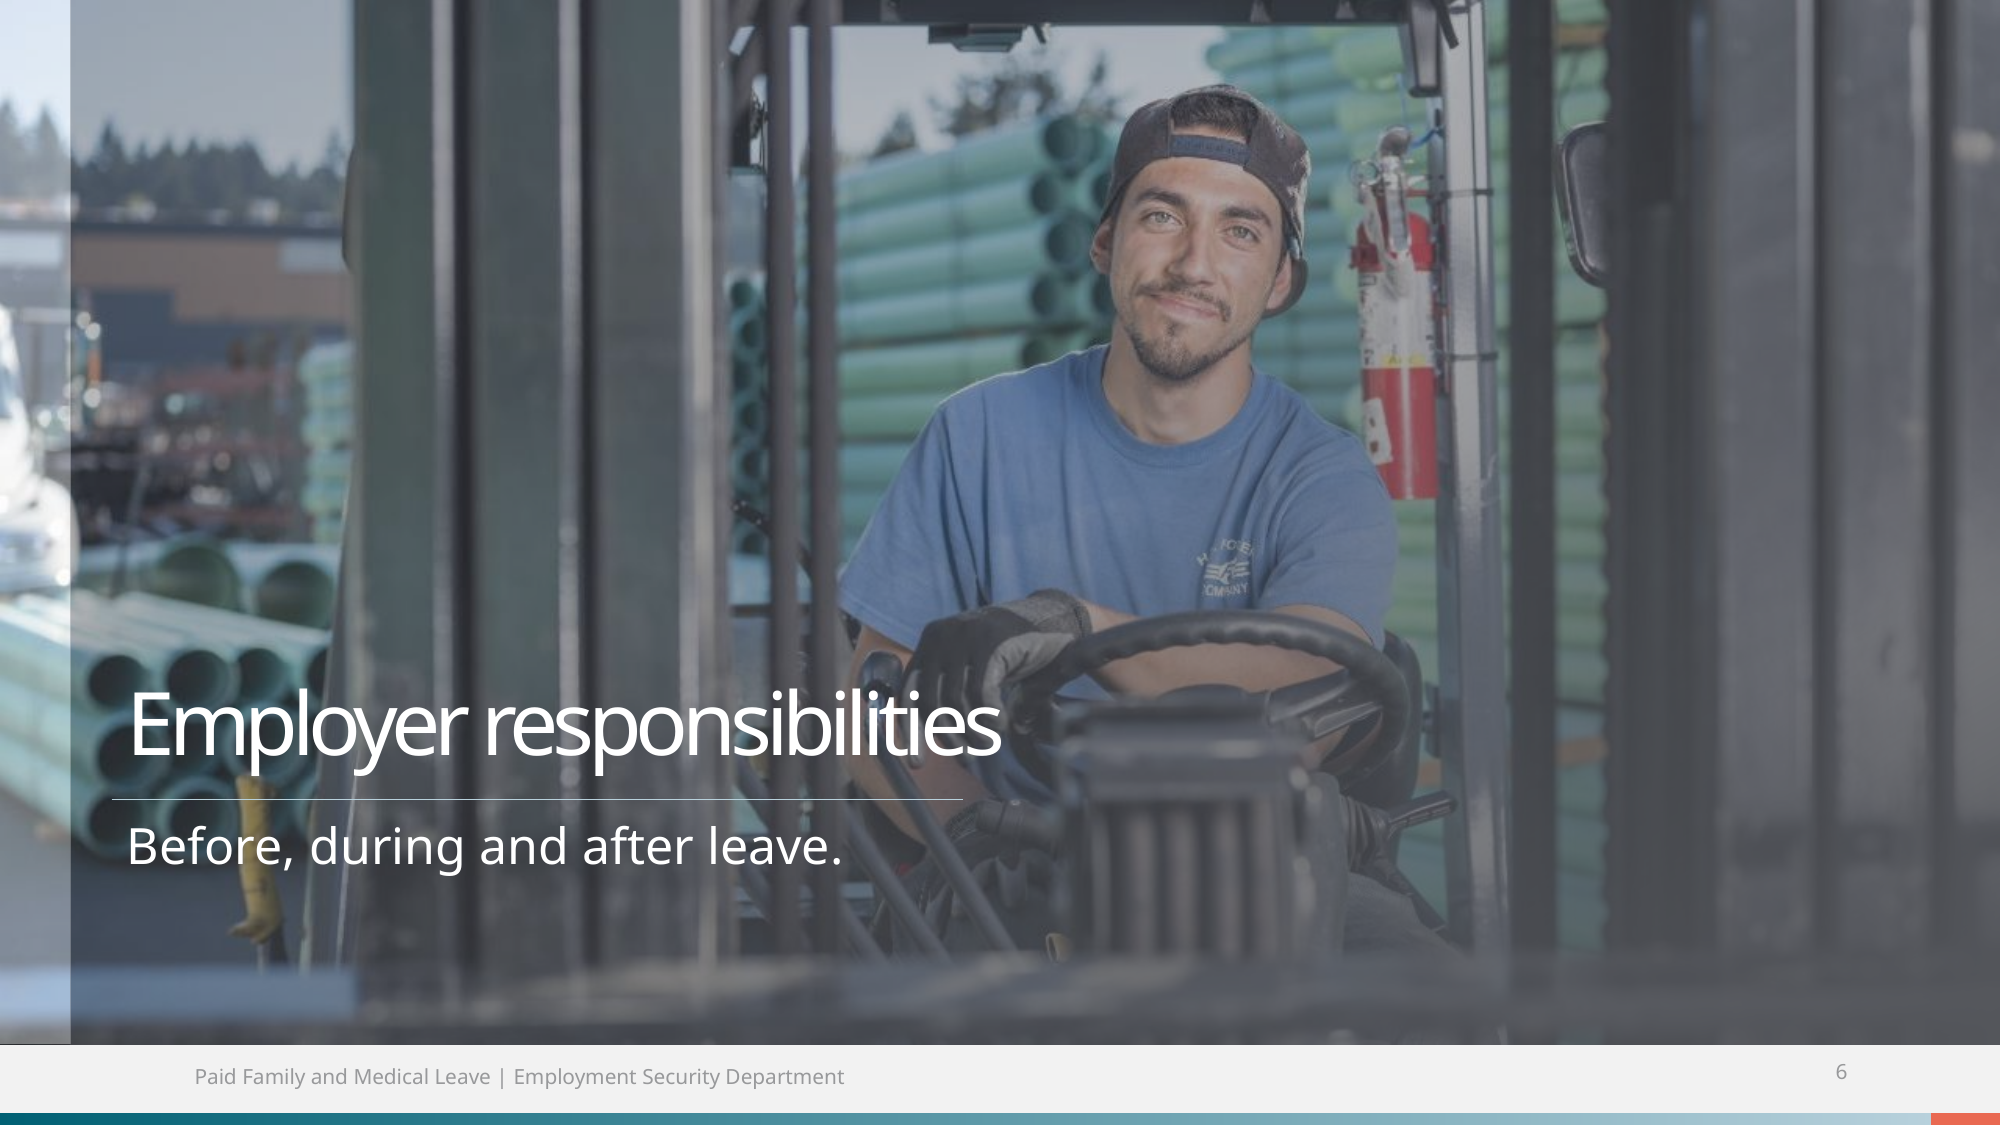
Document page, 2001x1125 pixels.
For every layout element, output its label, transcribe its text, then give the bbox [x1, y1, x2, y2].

picture [0, 0, 2000, 1045]
slide_number 6 [1412, 1045, 1863, 1103]
footer Paid Family and Medical Leave | Employment Security Department [70, 1045, 969, 1112]
